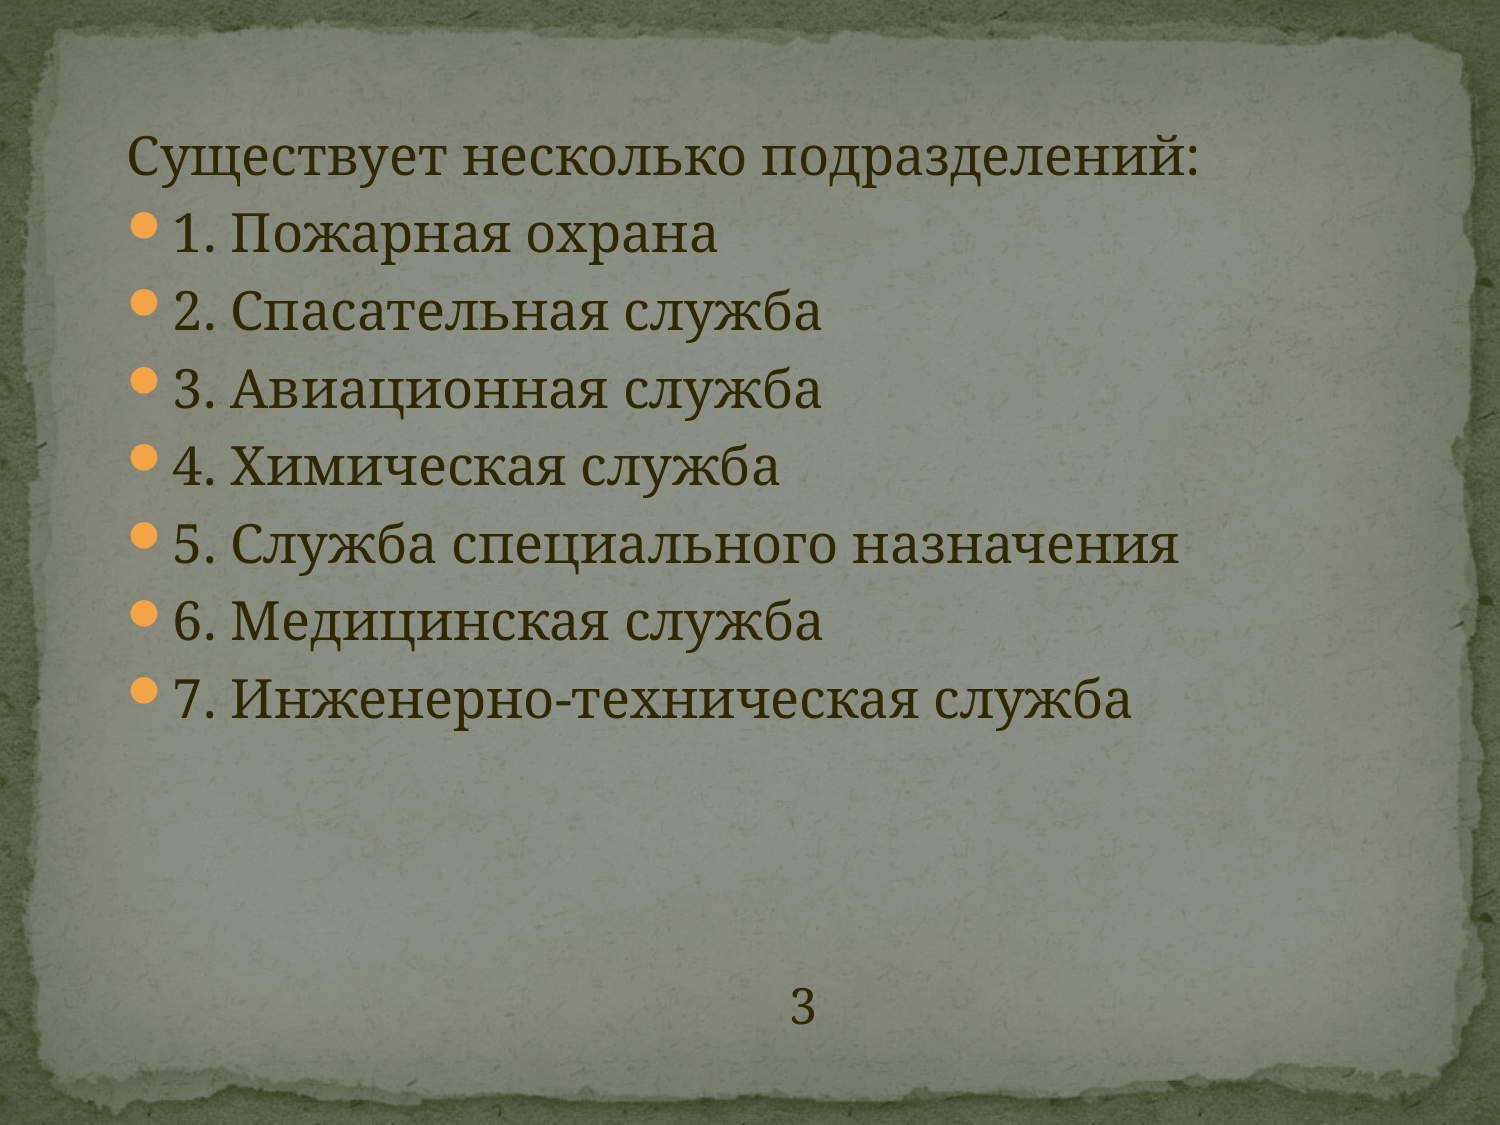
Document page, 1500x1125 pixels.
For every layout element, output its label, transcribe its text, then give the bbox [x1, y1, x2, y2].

list Существует несколько подразделений: 1. Пожарная охрана 2. Спасательная служба 3. Авиационная служба 4. Химическая служба 5. Служба специального назначения 6. Медицинская служба 7. Инженерно-техническая служба 3 [112, 113, 1413, 1125]
